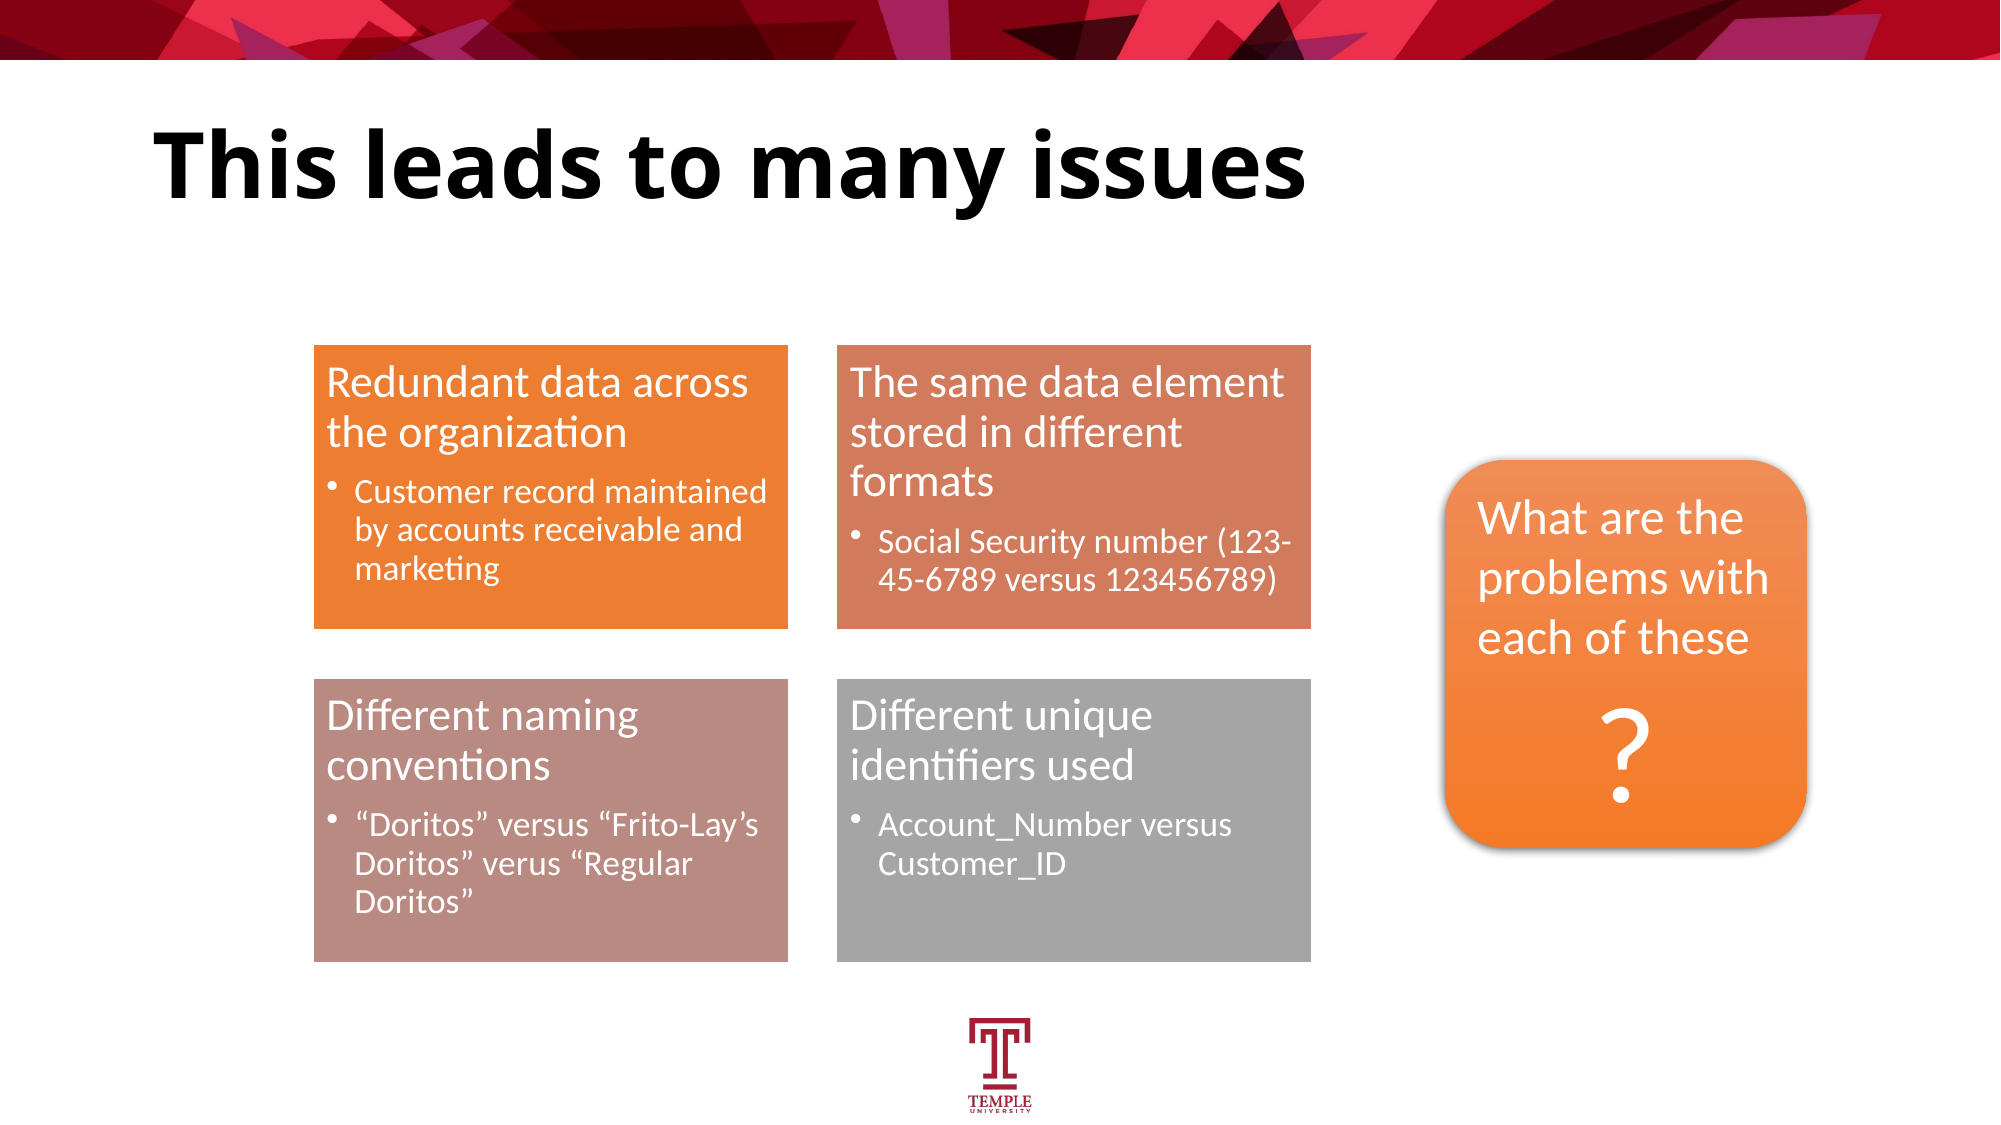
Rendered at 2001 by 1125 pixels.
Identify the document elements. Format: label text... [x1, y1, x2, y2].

picture [967, 1018, 1032, 1113]
text_box What are the problems with each of these ? [1444, 459, 1808, 848]
picture [0, 0, 2000, 60]
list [312, 232, 1313, 1075]
title This leads to many issues [137, 60, 1863, 278]
